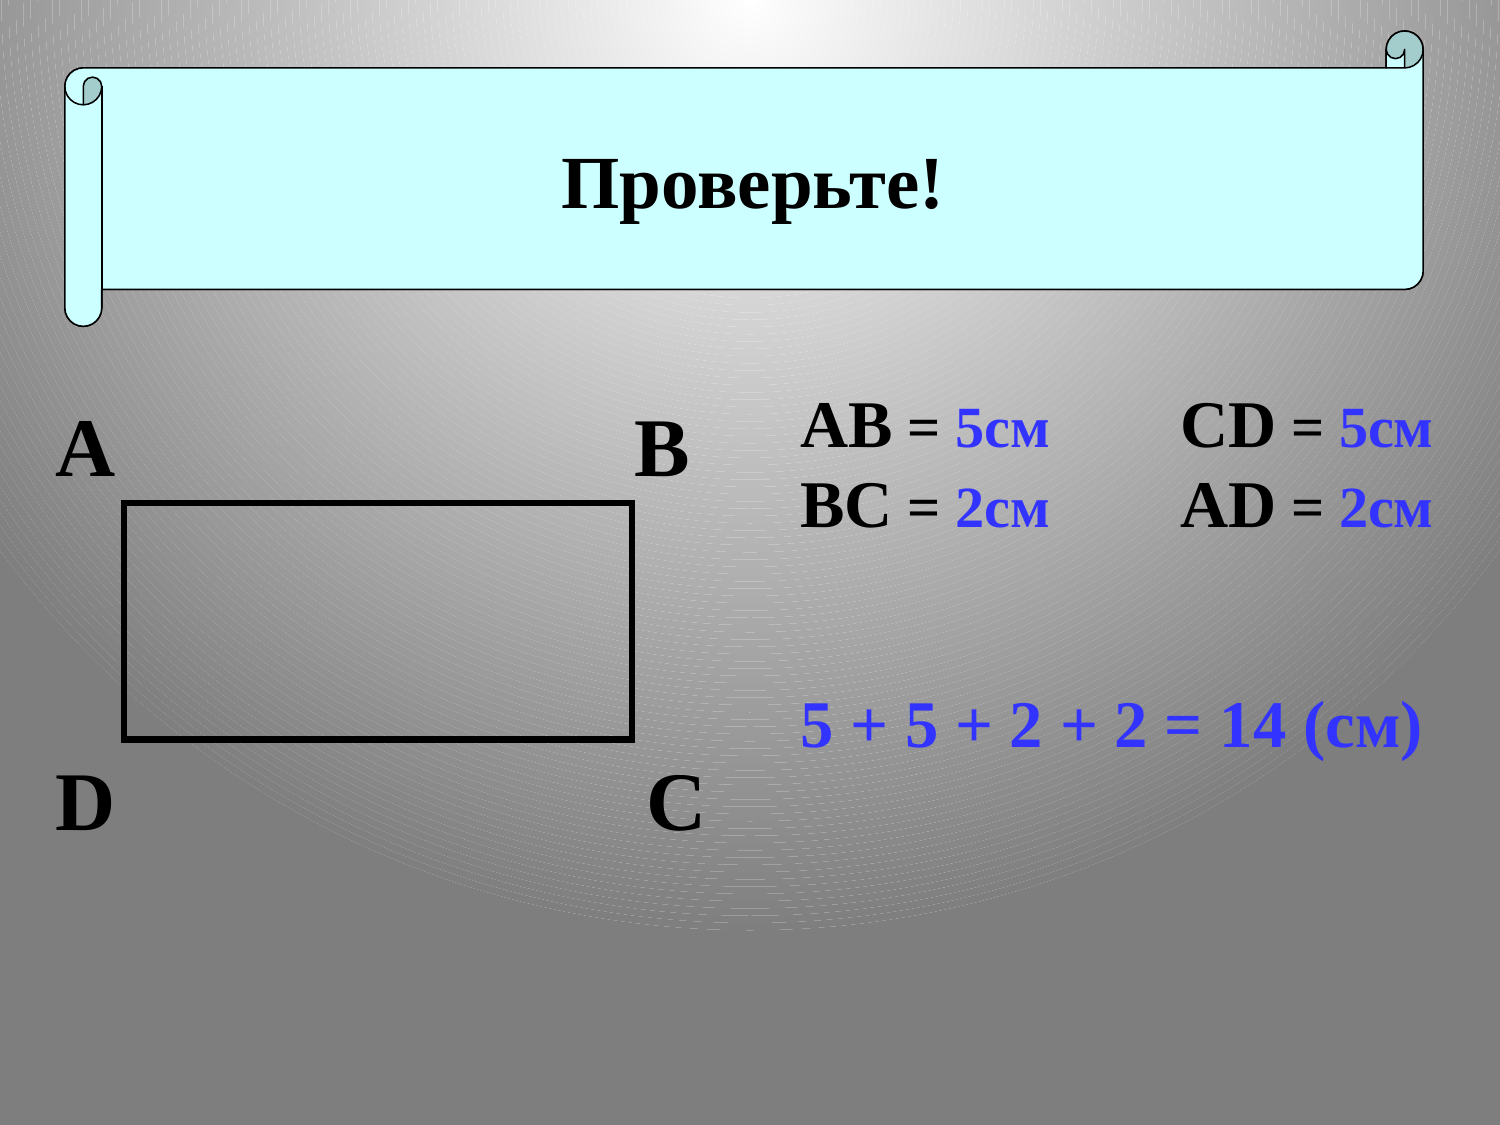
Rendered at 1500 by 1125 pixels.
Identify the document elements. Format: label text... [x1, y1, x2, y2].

text_box Проверьте! [64, 30, 1424, 327]
text_box C [631, 739, 715, 855]
text_box АВ = 5см СD = 5см ВС = 2см AD = 2см 5 + 5 + 2 + 2 = 14 (см) [785, 373, 1471, 848]
text_box D [41, 739, 136, 855]
text_box [123, 503, 632, 740]
text_box A [41, 385, 124, 501]
text_box B [620, 385, 715, 501]
